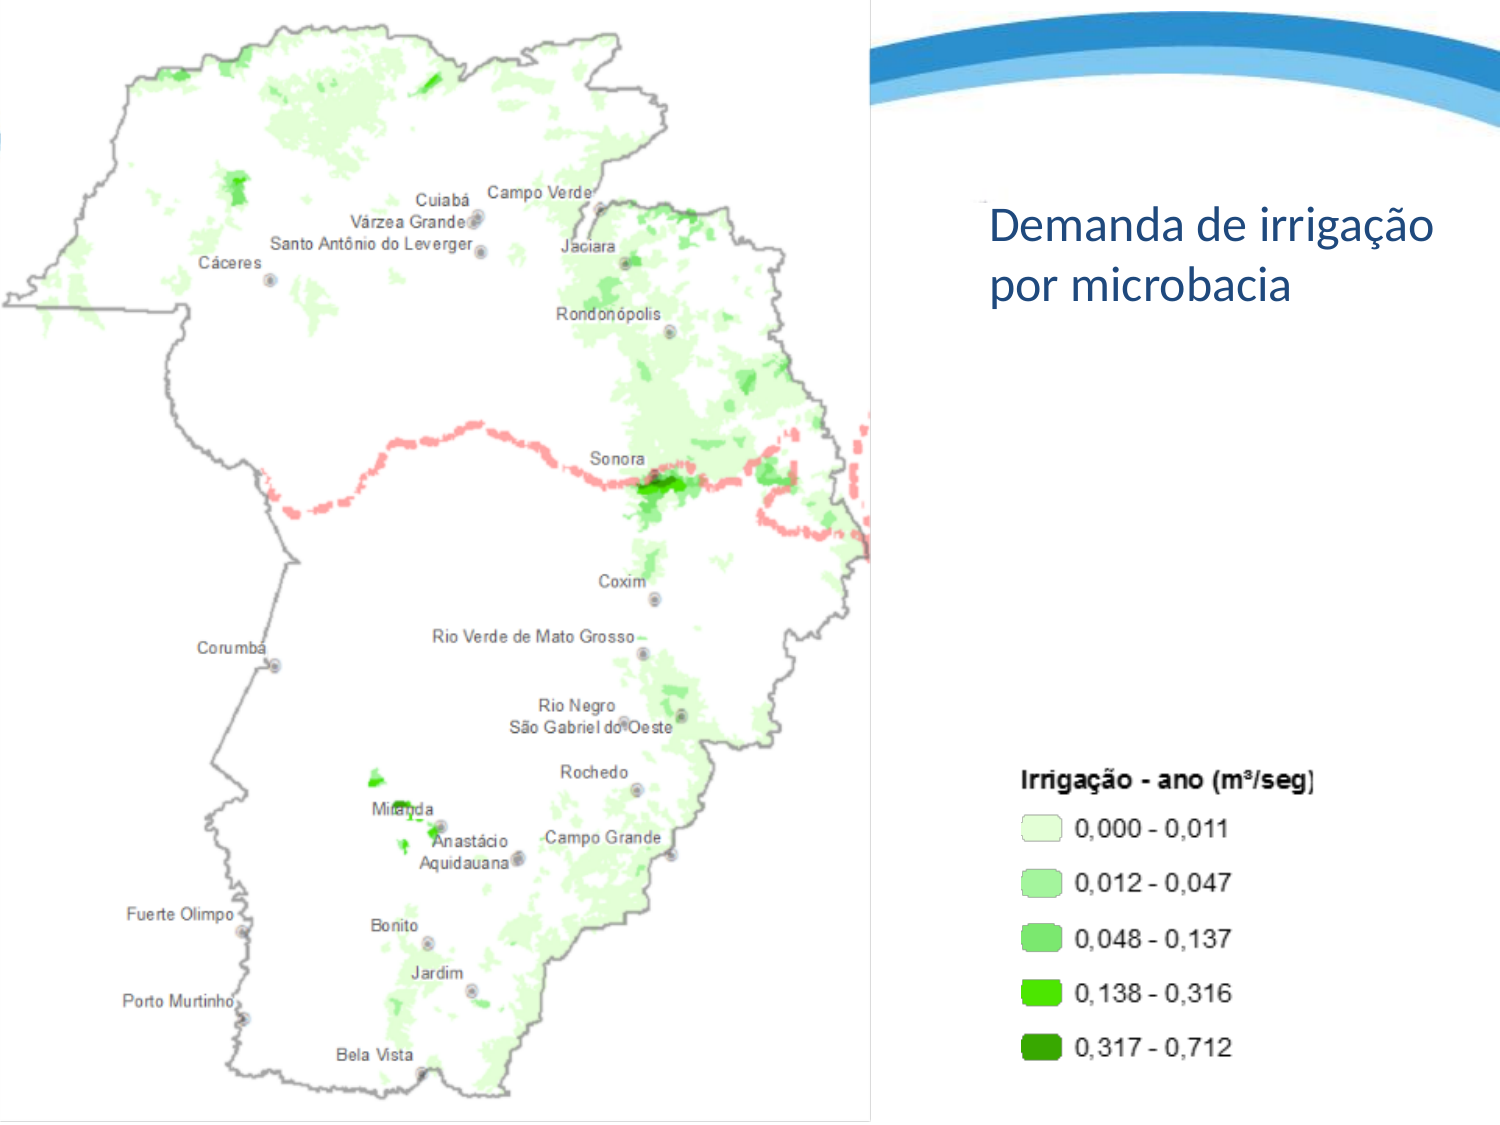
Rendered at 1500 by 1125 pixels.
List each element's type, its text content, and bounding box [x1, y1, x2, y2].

picture [0, 0, 1500, 1125]
picture [1021, 763, 1318, 1070]
text_box Demanda de irrigação por microbacia [974, 184, 1500, 320]
